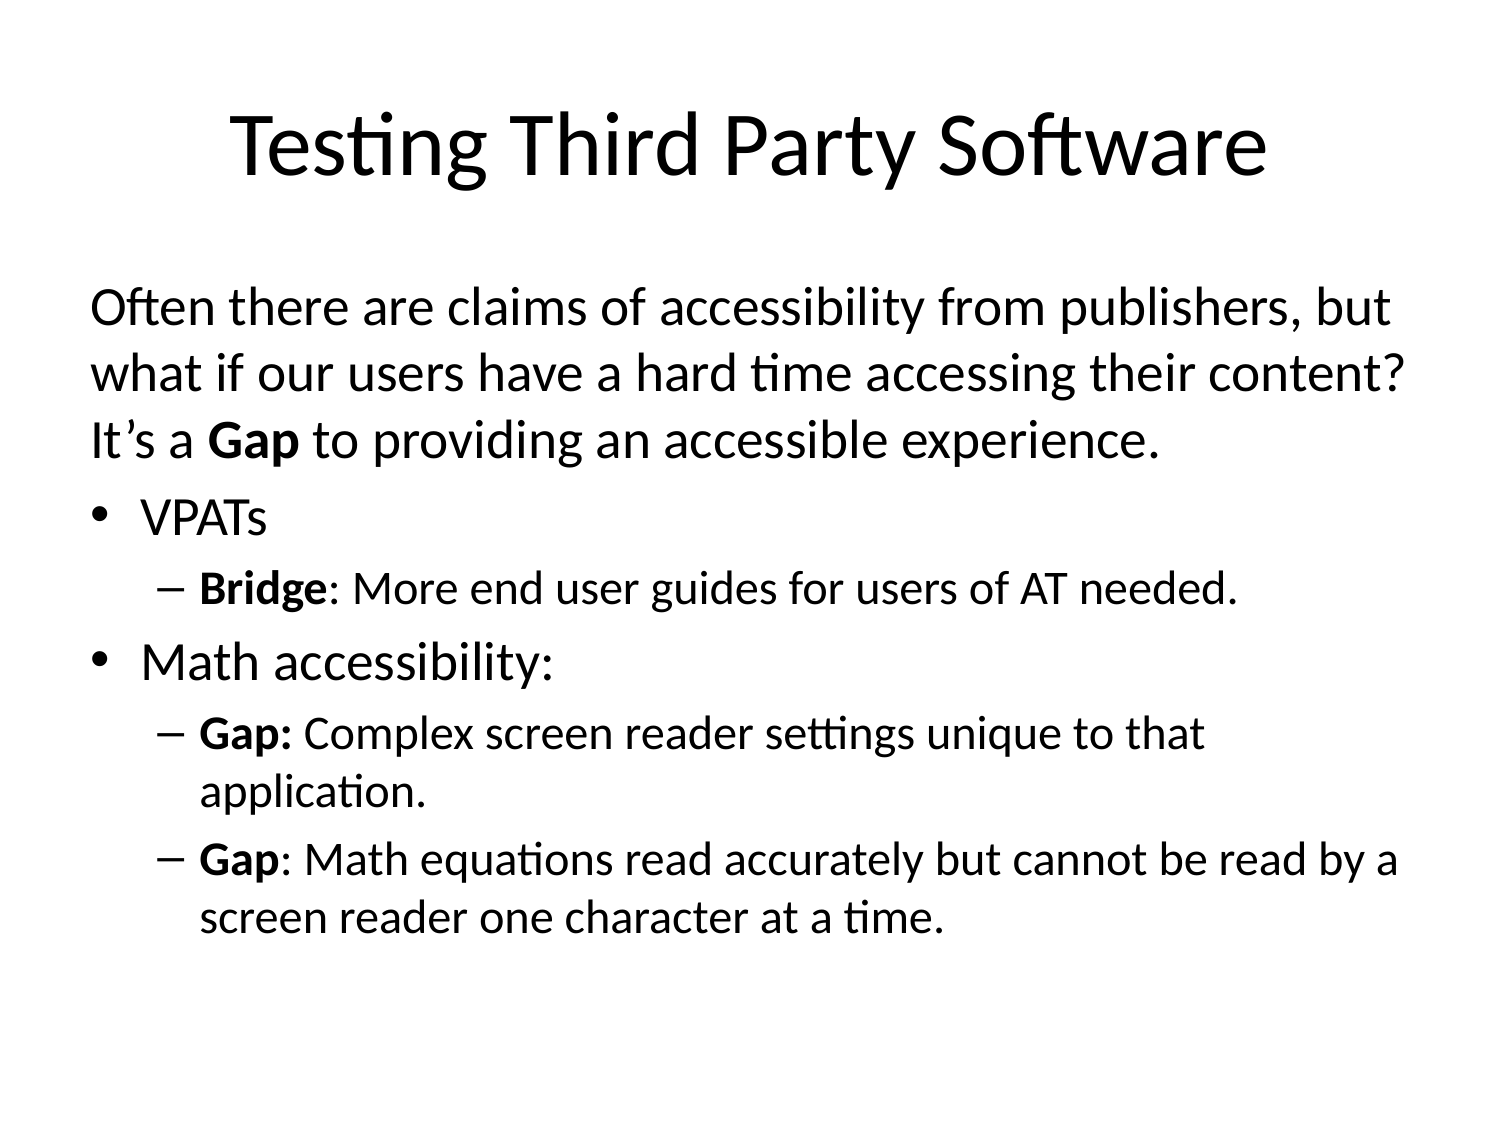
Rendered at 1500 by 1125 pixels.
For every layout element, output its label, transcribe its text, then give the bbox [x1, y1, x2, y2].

list Often there are claims of accessibility from publishers, but what if our users have a hard time accessing their content? It’s a Gap to providing an accessible experience. VPATs Bridge: More end user guides for users of AT needed. Math accessibility: Gap: Complex screen reader settings unique to that application. Gap: Math equations read accurately but cannot be read by a screen reader one character at a time. [75, 262, 1425, 1005]
title Testing Third Party Software [75, 45, 1425, 233]
